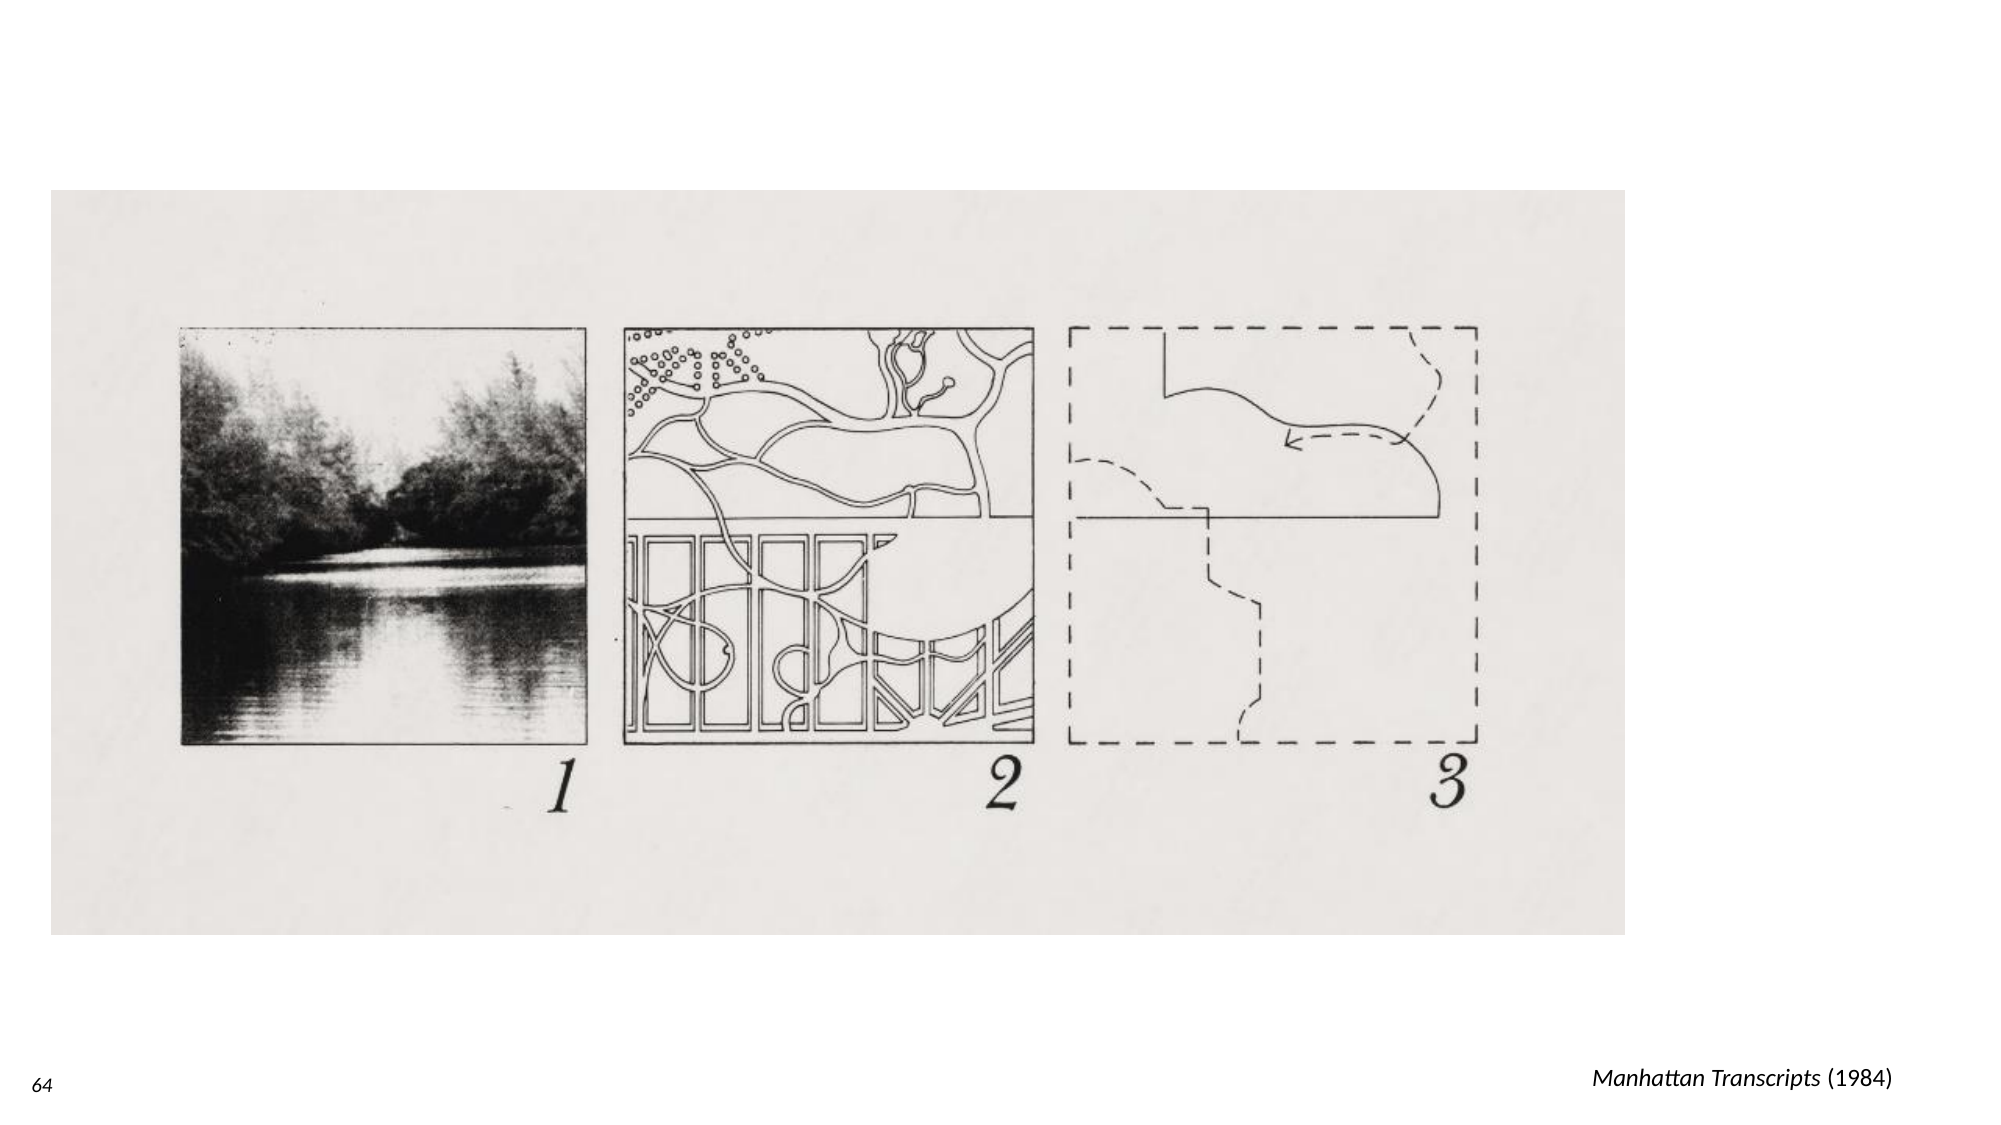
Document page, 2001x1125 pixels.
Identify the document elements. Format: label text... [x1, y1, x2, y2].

text_box Manhattan Transcripts (1984) [635, 1053, 1908, 1099]
picture [51, 190, 1625, 935]
slide_number 64 [16, 1053, 467, 1114]
